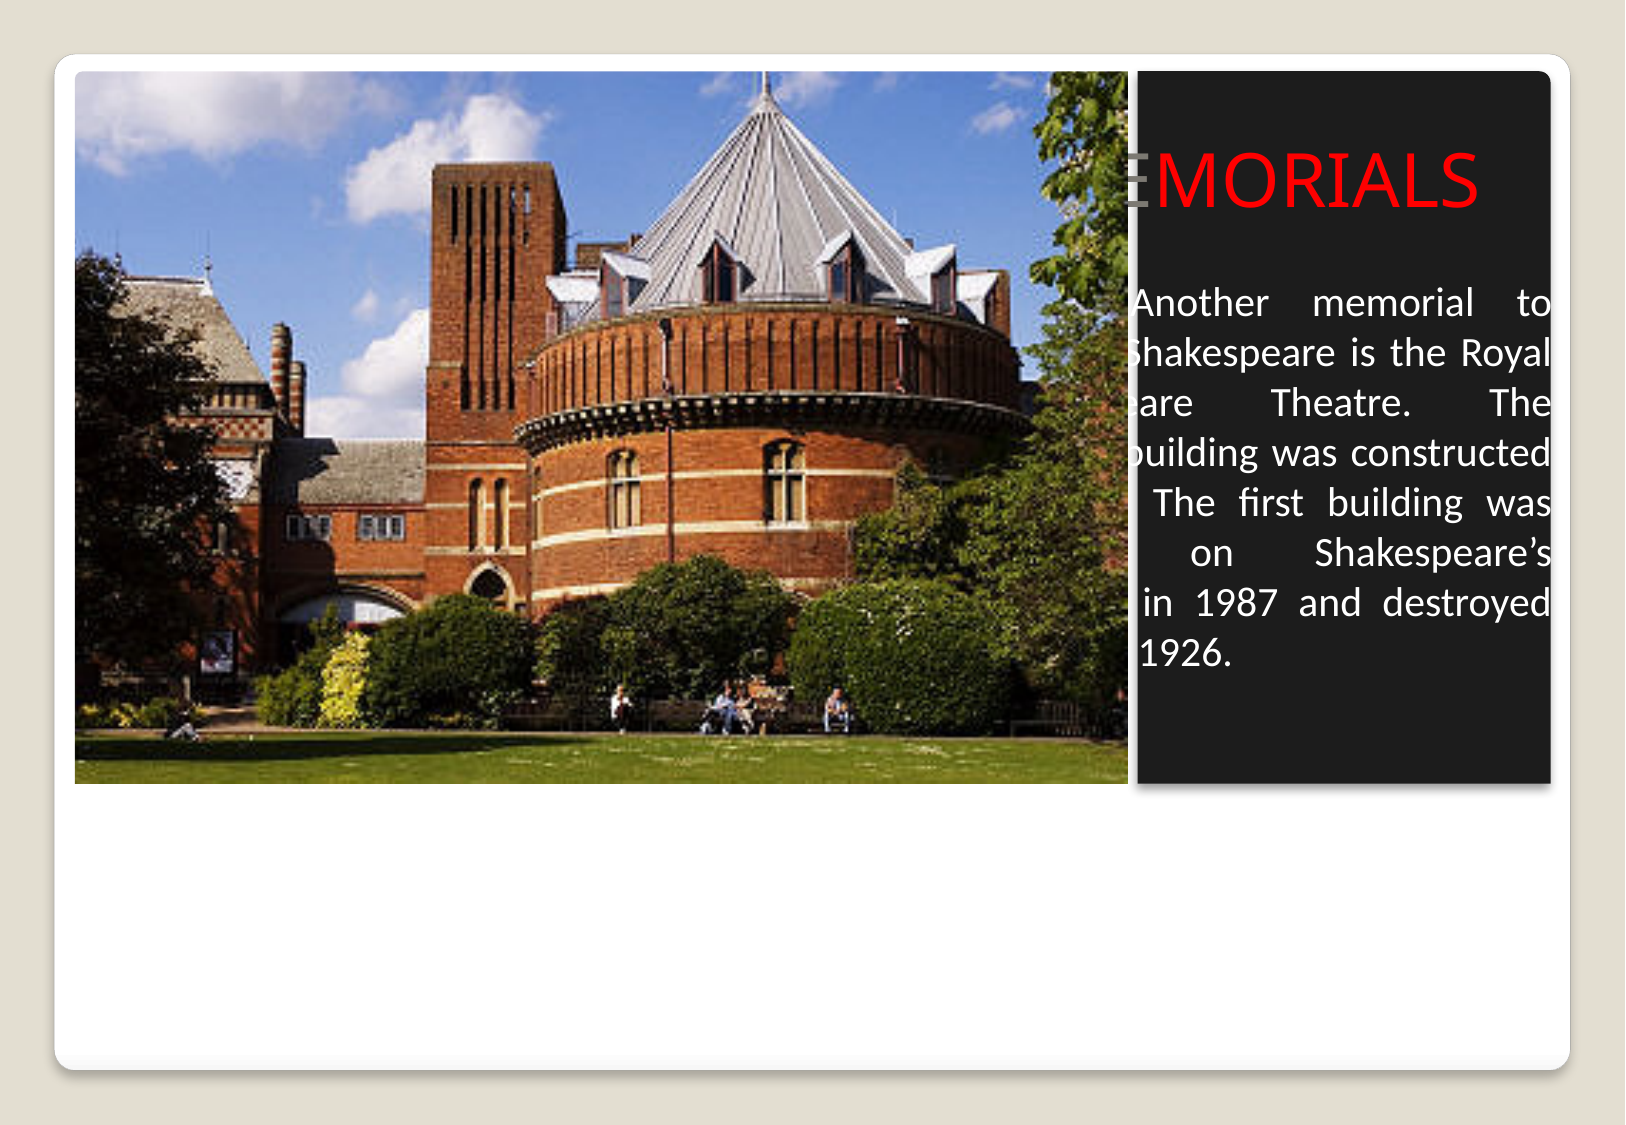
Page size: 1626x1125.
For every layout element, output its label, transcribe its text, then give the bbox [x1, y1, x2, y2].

picture [74, 71, 1129, 785]
title MEMORIALS [1136, 125, 1568, 259]
list Another memorial to William Shakespeare is the Royal Shakespeare Theatre. The present building was constructed in 1932. The first building was opened on Shakespeare’s birthday in 1987 and destroyed by fire in 1926. [1136, 259, 1568, 575]
